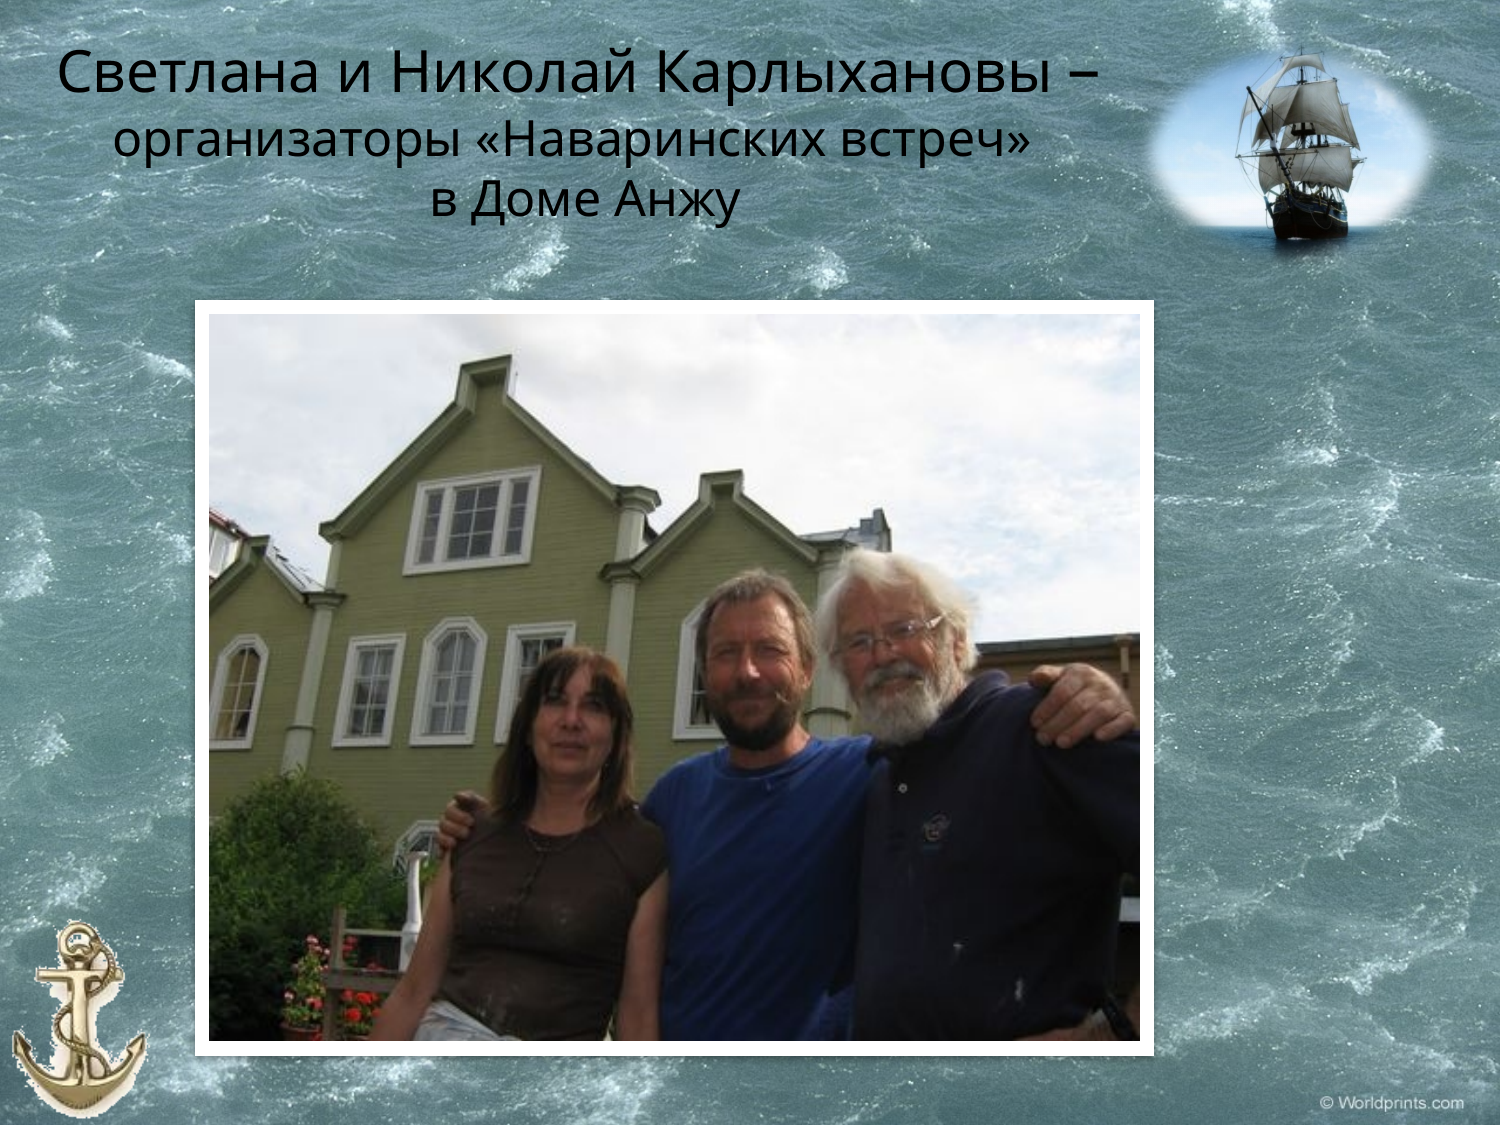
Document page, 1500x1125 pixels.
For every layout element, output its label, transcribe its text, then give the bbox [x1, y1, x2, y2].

picture [0, 913, 158, 1125]
text_box [1143, 44, 1438, 262]
text_box Светлана и Николай Карлыхановы – организаторы «Наваринских встреч» в Доме Анжу [17, 18, 1140, 234]
picture [1153, 54, 1428, 252]
picture [208, 314, 1141, 1042]
